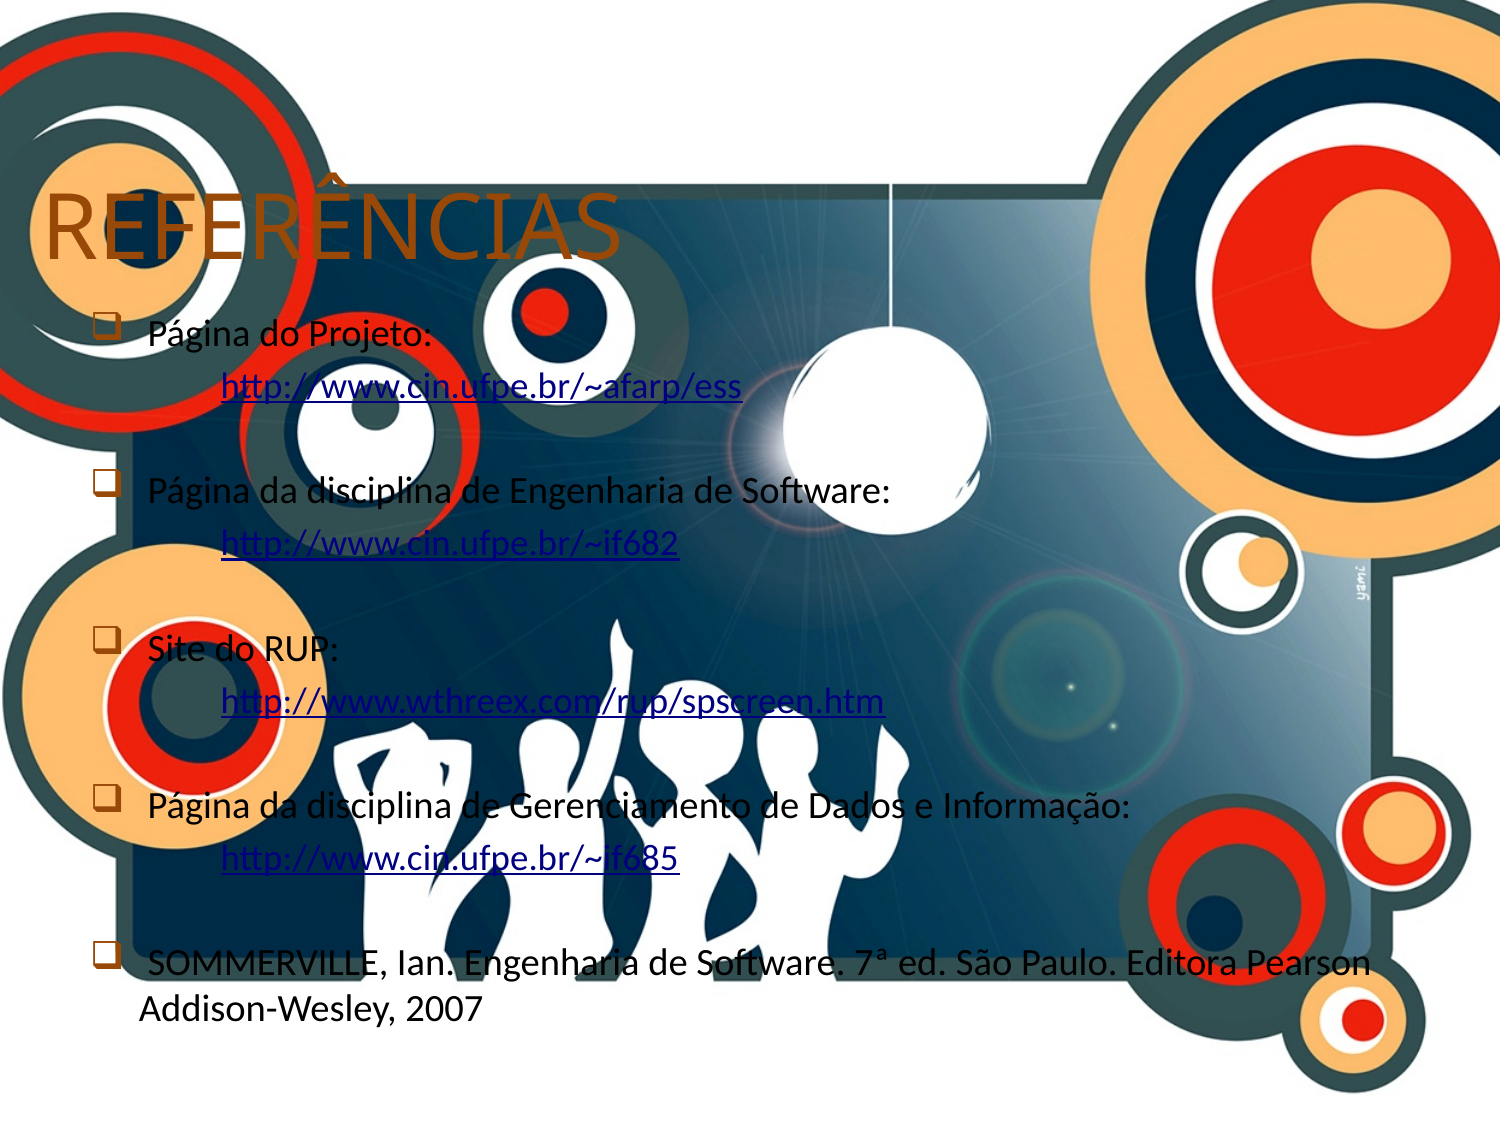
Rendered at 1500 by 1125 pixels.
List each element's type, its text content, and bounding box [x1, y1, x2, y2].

title Referências [0, 128, 1008, 317]
picture [0, 0, 1500, 1125]
list Página do Projeto: http://www.cin.ufpe.br/~afarp/ess Página da disciplina de Engenharia de Software: http://www.cin.ufpe.br/~if682 Site do RUP: http://www.wthreex.com/rup/spscreen.htm Página da disciplina de Gerenciamento de Dados e Informação: http://www.cin.ufpe.br/~if685 SOMMERVILLE, Ian. Engenharia de Software. 7ª ed. São Paulo. Editora Pearson Addison-Wesley, 2007 [75, 300, 1425, 1043]
